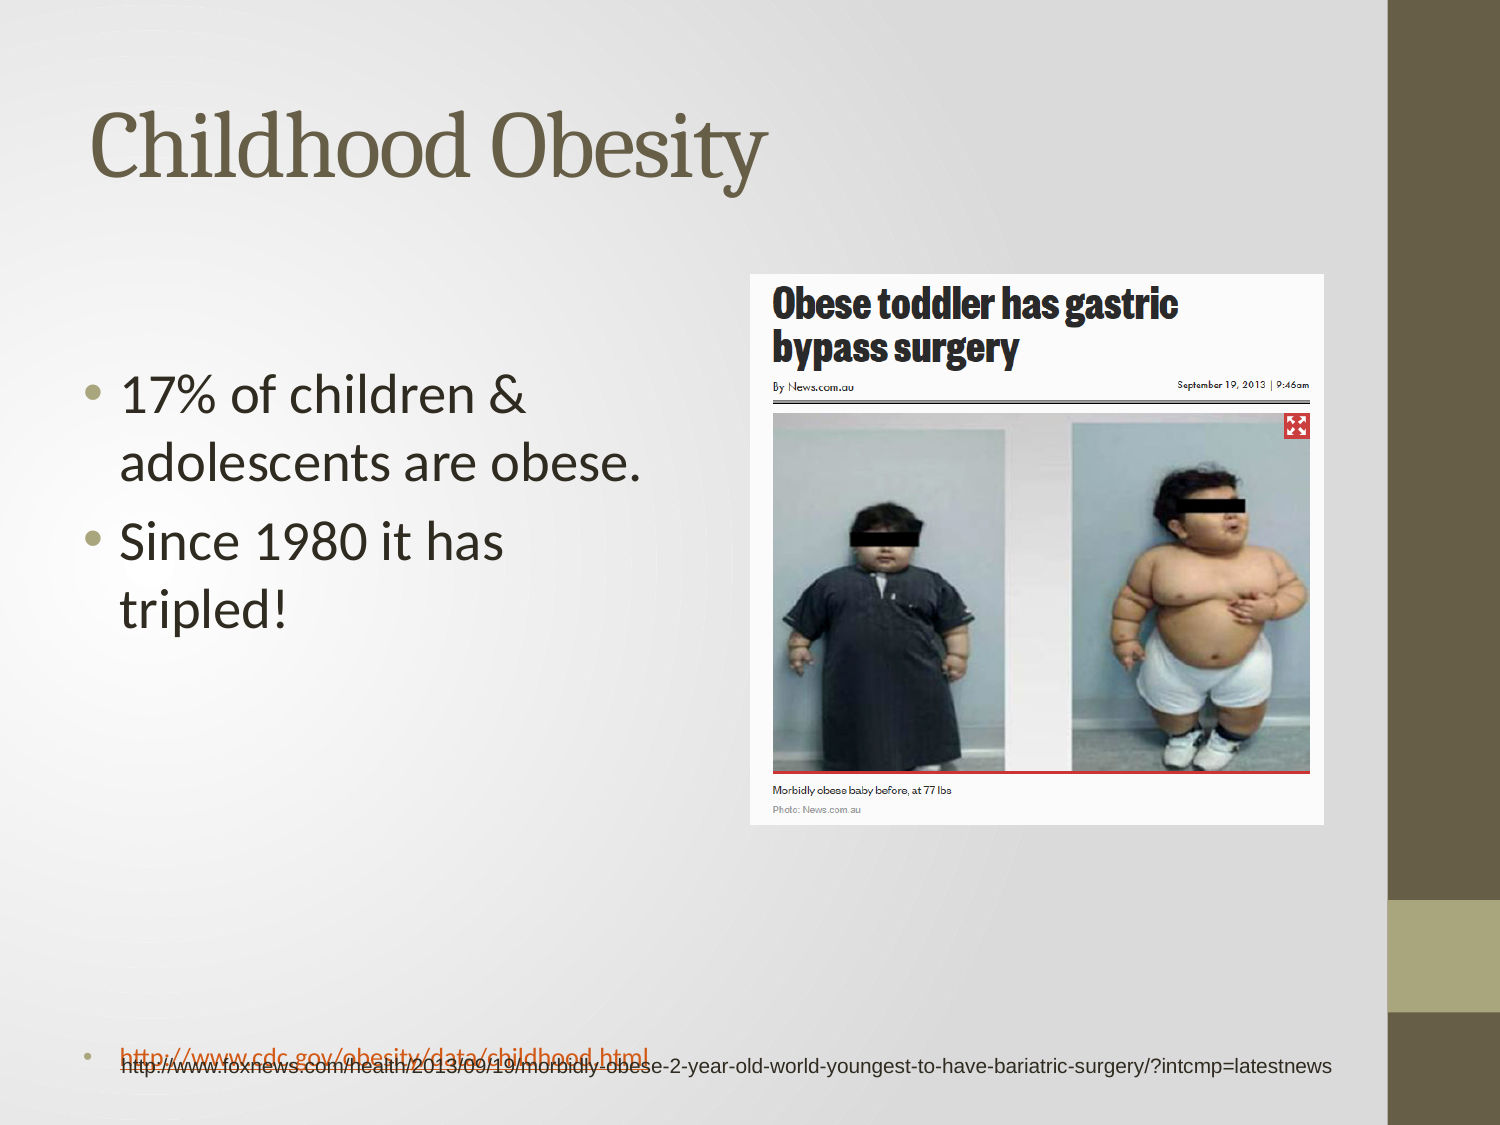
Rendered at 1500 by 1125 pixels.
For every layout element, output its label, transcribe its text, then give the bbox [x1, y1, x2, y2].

picture [749, 274, 1324, 826]
title Childhood Obesity [75, 45, 1325, 233]
text_box http://www.foxnews.com/health/2013/09/19/morbidly-obese-2-year-old-world-youngest-to-have-bariatric-surgery/?intcmp=latestnews [106, 1045, 1348, 1085]
list 17% of children & adolescents are obese. Since 1980 it has tripled! http://www.cdc.gov/obesity/data/childhood.html [50, 350, 700, 1083]
